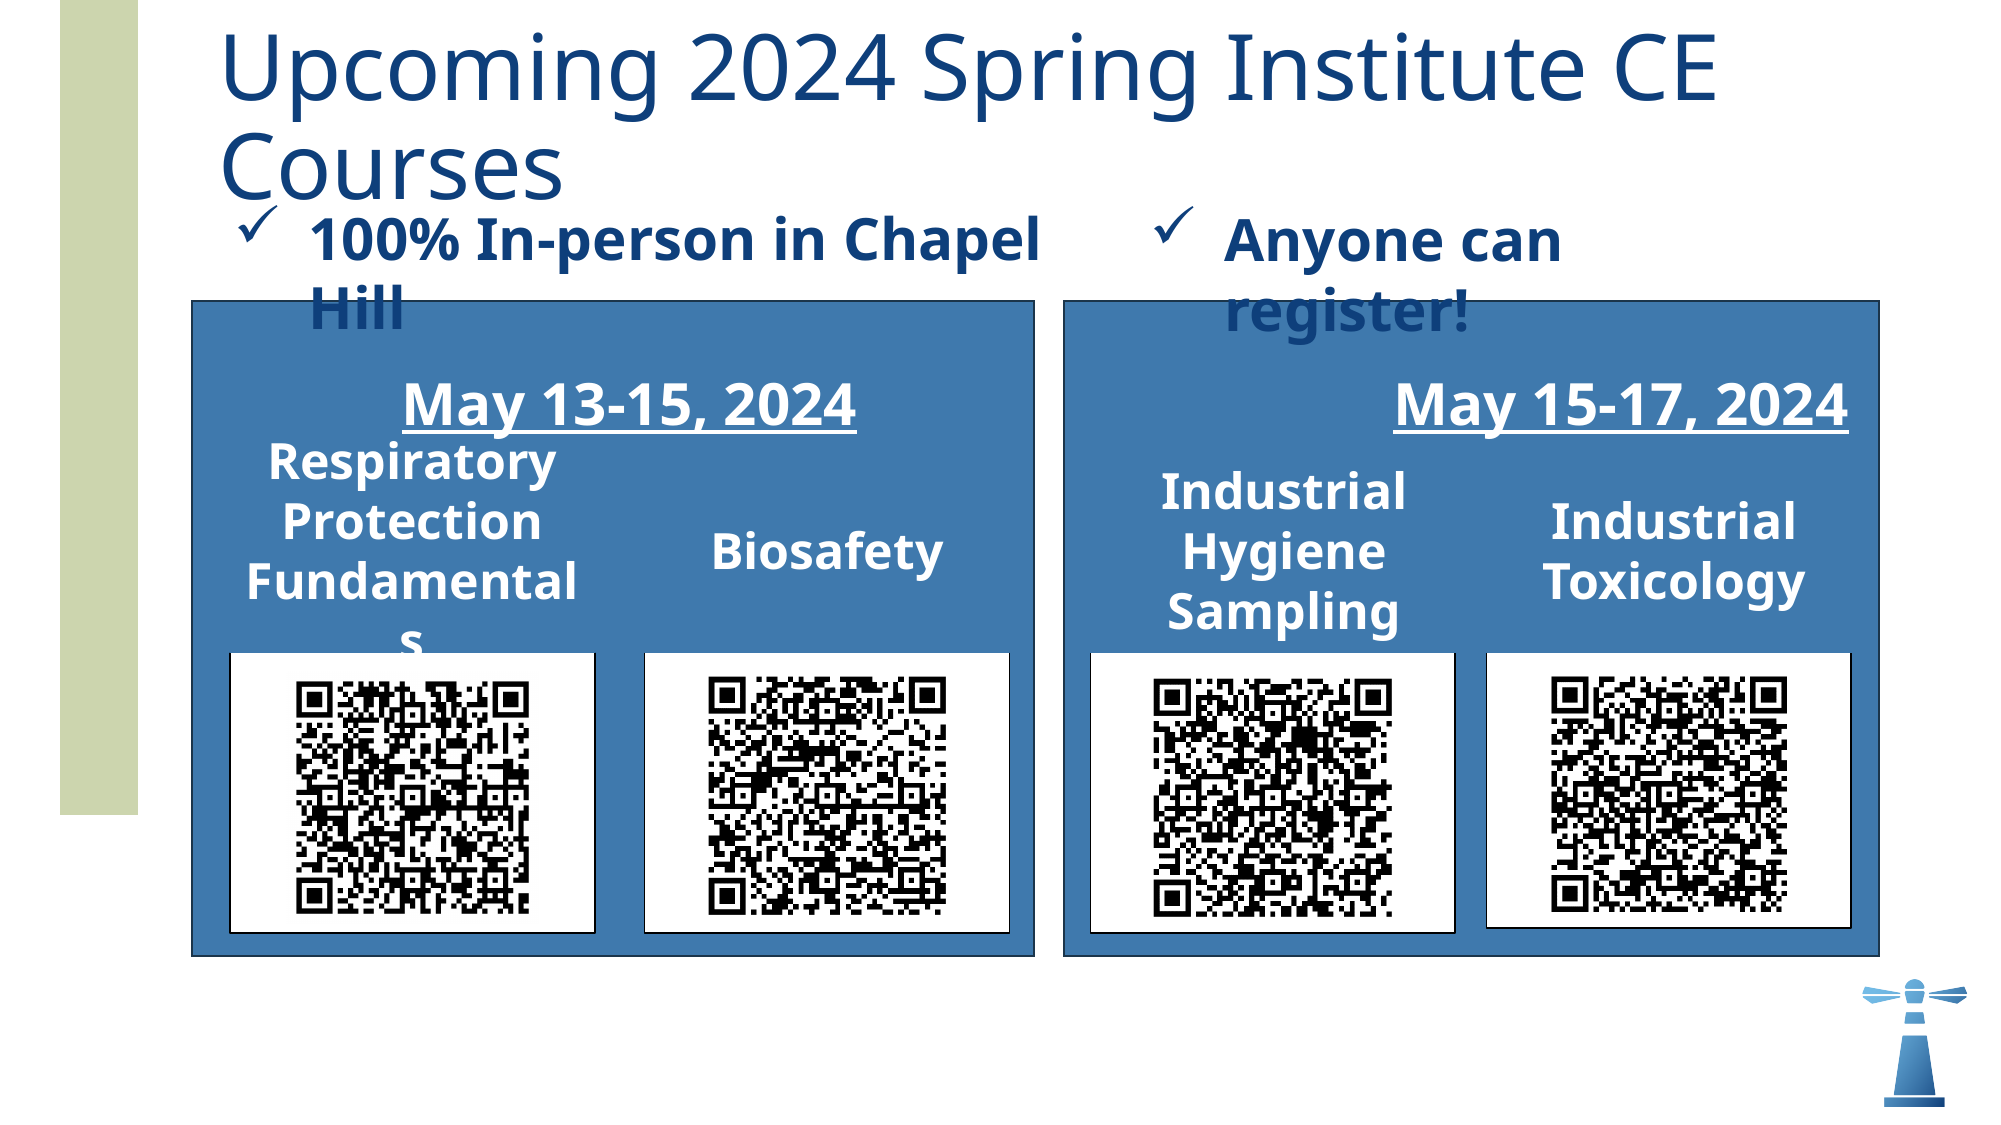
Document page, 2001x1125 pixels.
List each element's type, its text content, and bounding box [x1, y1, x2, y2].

picture [1541, 666, 1797, 922]
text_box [644, 445, 1010, 933]
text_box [1498, 445, 1857, 928]
picture [697, 666, 956, 925]
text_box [1071, 445, 1498, 933]
text_box May 13-15, 2024 May 15-17, 2024 [387, 359, 2000, 445]
picture [1862, 979, 1975, 1107]
text_box [60, 0, 138, 815]
picture [286, 671, 539, 924]
title Upcoming 2024 Spring Institute CE Courses [203, 11, 1899, 229]
text_box Anyone can register! [1134, 195, 1838, 351]
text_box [229, 445, 595, 933]
text_box [191, 300, 1035, 957]
text_box 100% In-person in Chapel Hill [218, 194, 1138, 349]
text_box [1063, 445, 1880, 957]
text_box [1063, 300, 1880, 359]
picture [1143, 668, 1402, 927]
